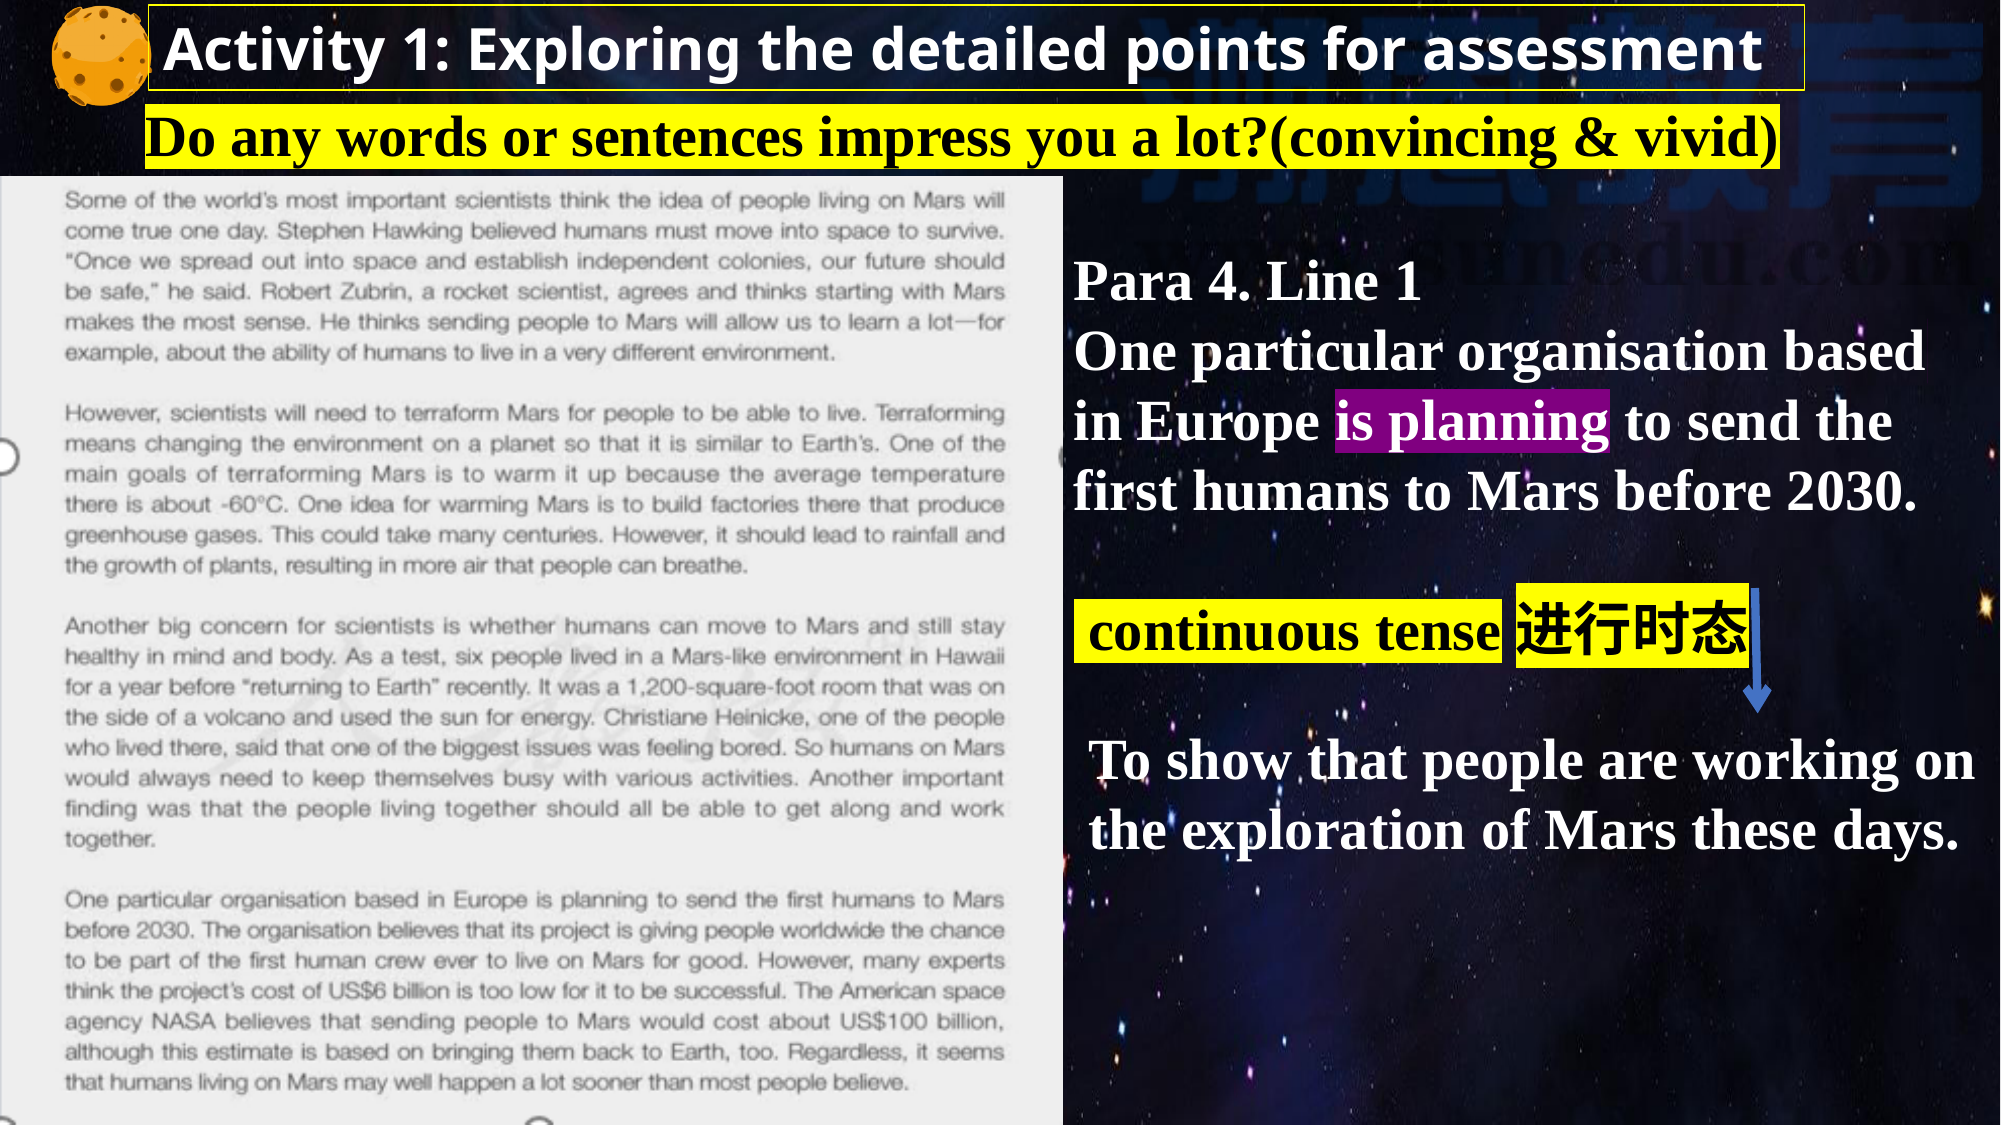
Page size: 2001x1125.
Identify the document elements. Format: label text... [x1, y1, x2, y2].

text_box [1754, 587, 1758, 714]
picture [0, 0, 2001, 1125]
text_box Activity 1: Exploring the detailed points for assessment [179, 5, 1805, 90]
text_box Para 4. Line 1 One particular organisation based in Europe is planning to send the first humans to Mars before 2030. continuous tense进行时态 [1059, 164, 1977, 740]
text_box To show that people are working on the exploration of Mars these days. [1074, 713, 2000, 869]
text_box Do any words or sentences impress you a lot?(convincing & vivid) [130, 90, 1907, 176]
